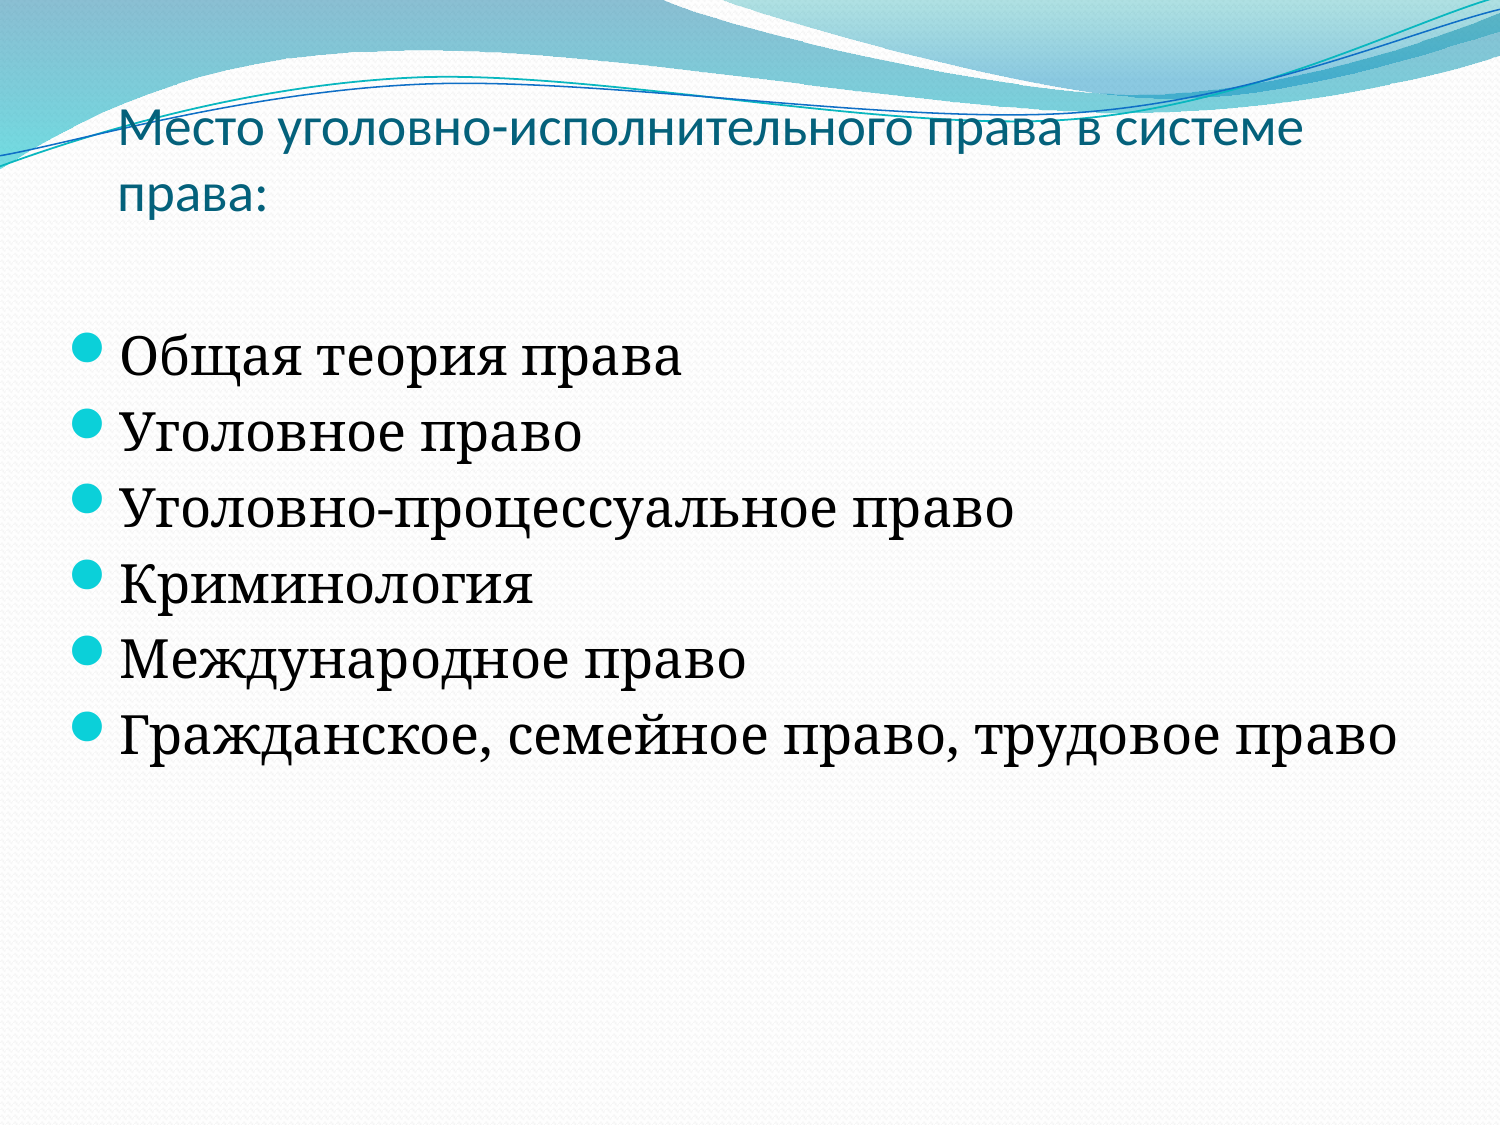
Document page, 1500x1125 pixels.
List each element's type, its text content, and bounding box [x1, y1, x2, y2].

title Место уголовно-исполнительного права в системе права: [117, 82, 1425, 223]
list Общая теория права Уголовное право Уголовно-процессуальное право Криминология Международное право Гражданское, семейное право, трудовое право [53, 243, 1471, 1094]
